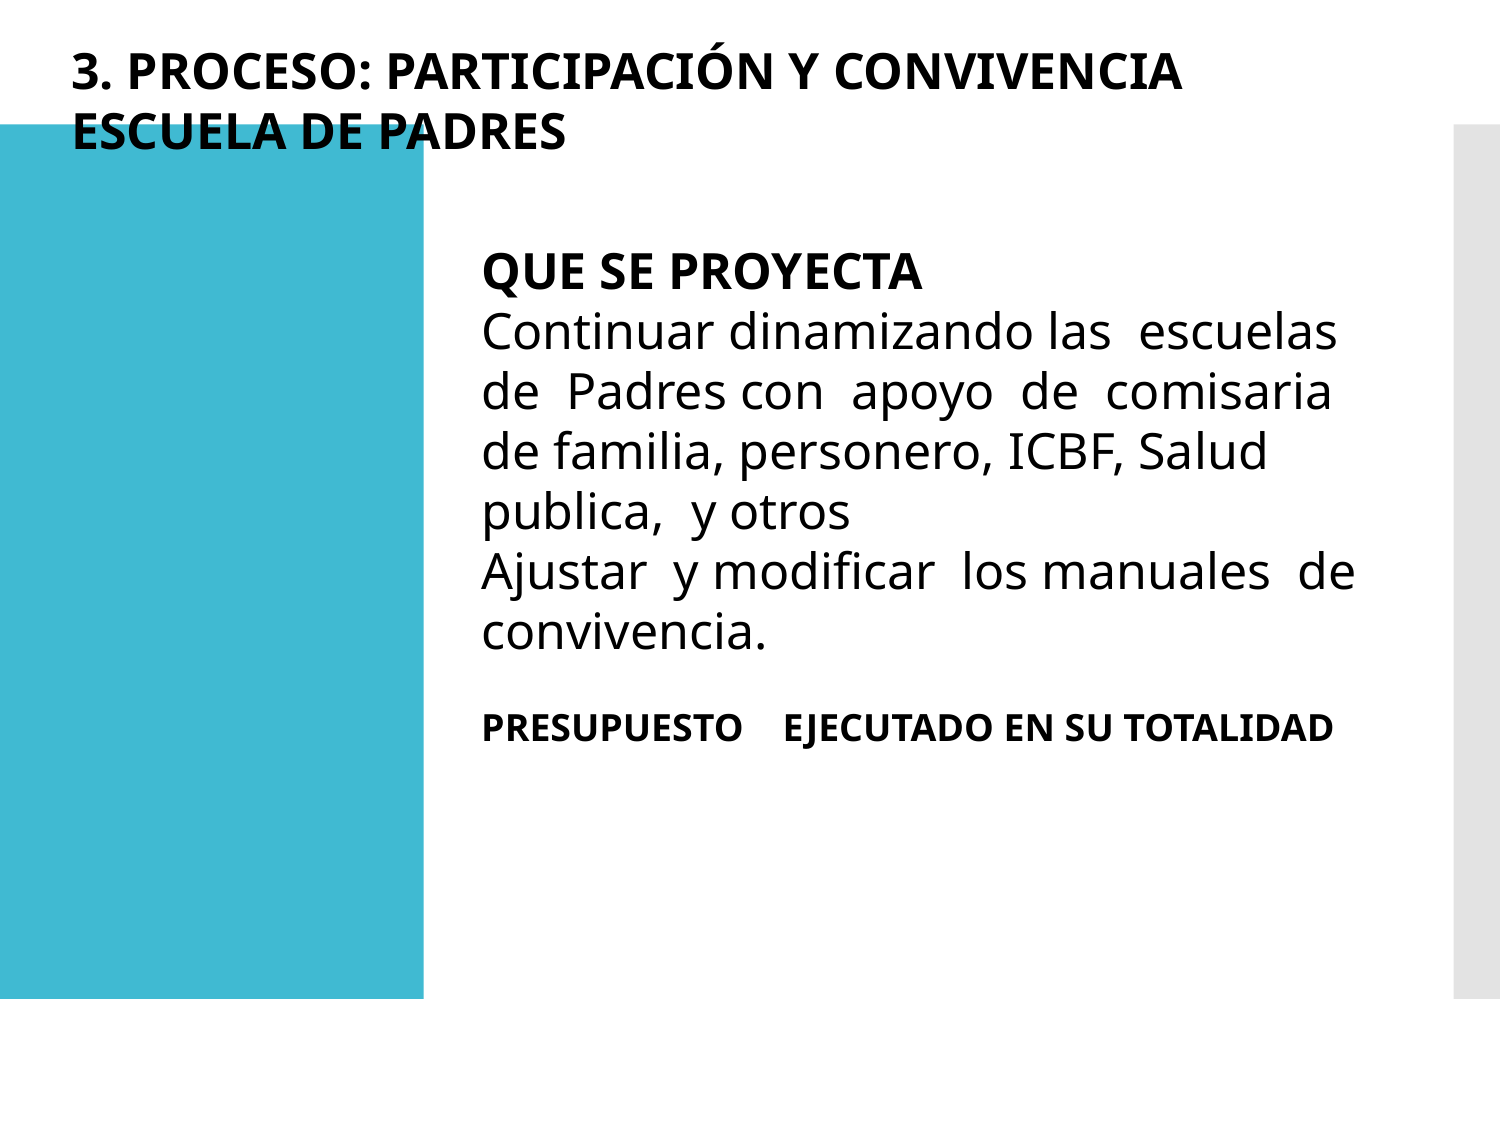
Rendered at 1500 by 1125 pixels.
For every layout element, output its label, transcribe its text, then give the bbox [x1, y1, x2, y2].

text_box 3. PROCESO: PARTICIPACIÓN Y CONVIVENCIA ESCUELA DE PADRES [56, 32, 1333, 168]
text_box QUE SE PROYECTA Continuar dinamizando las escuelas de Padres con apoyo de comisaria de familia, personero, ICBF, Salud publica, y otros Ajustar y modificar los manuales de convivencia. PRESUPUESTO EJECUTADO EN SU TOTALIDAD [466, 231, 1400, 757]
